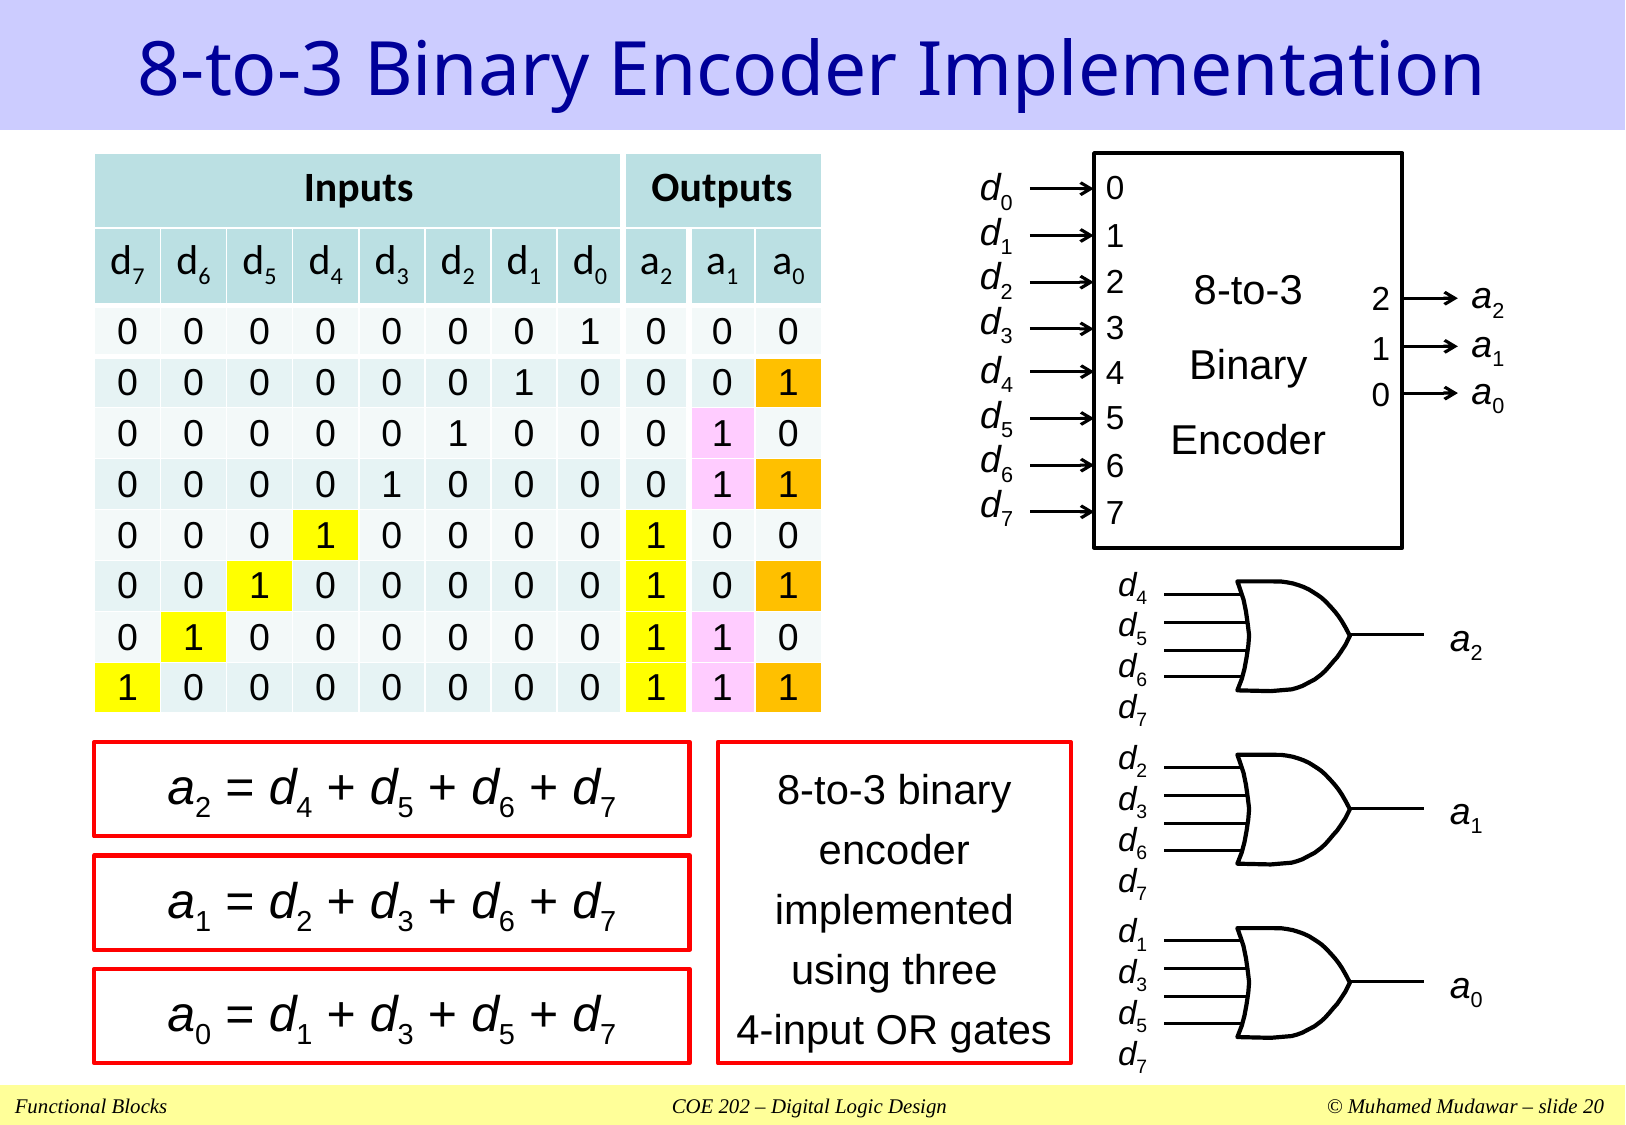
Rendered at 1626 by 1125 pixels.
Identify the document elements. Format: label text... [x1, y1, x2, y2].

table_cell 0 [558, 561, 620, 611]
table_cell 0 [227, 459, 292, 509]
table_cell 0 [360, 663, 424, 712]
table_cell 0 [360, 612, 424, 662]
table_cell 0 [692, 561, 754, 611]
table_cell 0 [227, 612, 292, 662]
table_cell 1 [692, 408, 754, 458]
table_cell 0 [426, 308, 490, 354]
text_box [967, 152, 1517, 548]
table_cell 0 [426, 510, 490, 560]
table_cell 0 [492, 612, 556, 662]
table_cell 1 [692, 612, 754, 662]
table_cell 0 [426, 561, 490, 611]
table_cell d3 [360, 229, 424, 303]
table_cell 1 [692, 459, 754, 509]
table_cell 1 [360, 459, 424, 509]
table_cell 0 [426, 612, 490, 662]
table_cell 0 [492, 561, 556, 611]
table_cell 0 [558, 459, 620, 509]
table_cell d5 [227, 229, 292, 303]
table_cell 0 [558, 663, 620, 712]
table_cell 0 [692, 359, 754, 407]
table_cell 1 [626, 612, 686, 662]
table_cell 1 [558, 308, 620, 354]
table_cell 0 [161, 308, 226, 354]
table_cell 0 [558, 359, 620, 407]
title 8-to-3 Binary Encoder Implementation [0, 0, 1625, 130]
table_cell 0 [692, 308, 754, 354]
table_cell 0 [227, 408, 292, 458]
table_cell 0 [161, 359, 226, 407]
table_cell a1 [692, 229, 754, 303]
table_cell 1 [426, 408, 490, 458]
text_box a0 = d1 + d3 + d5 + d7 [94, 968, 690, 1064]
table_cell 0 [95, 510, 160, 560]
table_cell 1 [161, 612, 226, 662]
table_cell a0 [756, 229, 821, 303]
table_cell 0 [293, 408, 358, 458]
table_cell 0 [95, 308, 160, 354]
table_cell 0 [227, 308, 292, 354]
table_cell 1 [492, 359, 556, 407]
table_cell 0 [626, 308, 686, 354]
table_cell 0 [626, 459, 686, 509]
table_cell 1 [293, 510, 358, 560]
table_cell 0 [360, 408, 424, 458]
table_cell 0 [360, 510, 424, 560]
table_cell 0 [293, 459, 358, 509]
table_cell d1 [492, 229, 556, 303]
table_cell 0 [492, 408, 556, 458]
table_cell d7 [95, 229, 160, 303]
table_cell 0 [360, 308, 424, 354]
table_cell 0 [227, 510, 292, 560]
table_cell 0 [492, 308, 556, 354]
table_cell 1 [626, 510, 686, 560]
table_cell 0 [161, 408, 226, 458]
table_cell 0 [558, 612, 620, 662]
table_cell 0 [426, 663, 490, 712]
table_cell 1 [95, 663, 160, 712]
table_cell 0 [293, 663, 358, 712]
table_cell 0 [95, 612, 160, 662]
table_cell 0 [227, 359, 292, 407]
text_box a2 = d4 + d5 + d6 + d7 [94, 741, 690, 837]
table_cell d4 [293, 229, 358, 303]
table_cell 1 [227, 561, 292, 611]
table_cell 1 [756, 359, 821, 407]
table_cell 1 [756, 663, 821, 712]
table_cell 0 [558, 408, 620, 458]
table_cell 0 [492, 663, 556, 712]
table_cell 0 [161, 510, 226, 560]
table_cell 0 [492, 510, 556, 560]
table_cell 0 [756, 612, 821, 662]
table_cell 0 [293, 359, 358, 407]
table_cell d0 [558, 229, 620, 303]
table_cell 0 [227, 663, 292, 712]
table_cell 0 [293, 612, 358, 662]
table_cell 0 [756, 308, 821, 354]
table_cell a2 [626, 229, 686, 303]
table_cell 0 [293, 561, 358, 611]
table_cell 0 [626, 359, 686, 407]
table_cell 0 [426, 459, 490, 509]
table_cell 0 [161, 663, 226, 712]
table_cell 0 [95, 459, 160, 509]
table_cell 1 [692, 663, 754, 712]
table_cell 1 [626, 561, 686, 611]
table_cell 0 [95, 408, 160, 458]
table_cell 0 [293, 308, 358, 354]
table_cell d6 [161, 229, 226, 303]
table_cell d2 [426, 229, 490, 303]
table_cell 0 [558, 510, 620, 560]
table_header Outputs [626, 154, 821, 227]
table_cell 0 [95, 359, 160, 407]
table_cell 0 [360, 359, 424, 407]
table_cell 0 [692, 510, 754, 560]
table_cell 0 [756, 408, 821, 458]
table_cell 1 [626, 663, 686, 712]
table_cell 0 [360, 561, 424, 611]
table_cell 0 [426, 359, 490, 407]
table_cell 1 [756, 459, 821, 509]
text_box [1101, 556, 1500, 1064]
table_cell 1 [756, 561, 821, 611]
text_box 8-to-3 binary encoder implemented using three 4-input OR gates [717, 742, 1071, 1064]
text_box a1 = d2 + d3 + d6 + d7 [94, 855, 690, 950]
table_cell 0 [492, 459, 556, 509]
table_cell 0 [626, 408, 686, 458]
table_cell 0 [161, 561, 226, 611]
table_cell 0 [95, 561, 160, 611]
table_header Inputs [95, 154, 620, 227]
table_cell 0 [161, 459, 226, 509]
table_cell 0 [756, 510, 821, 560]
